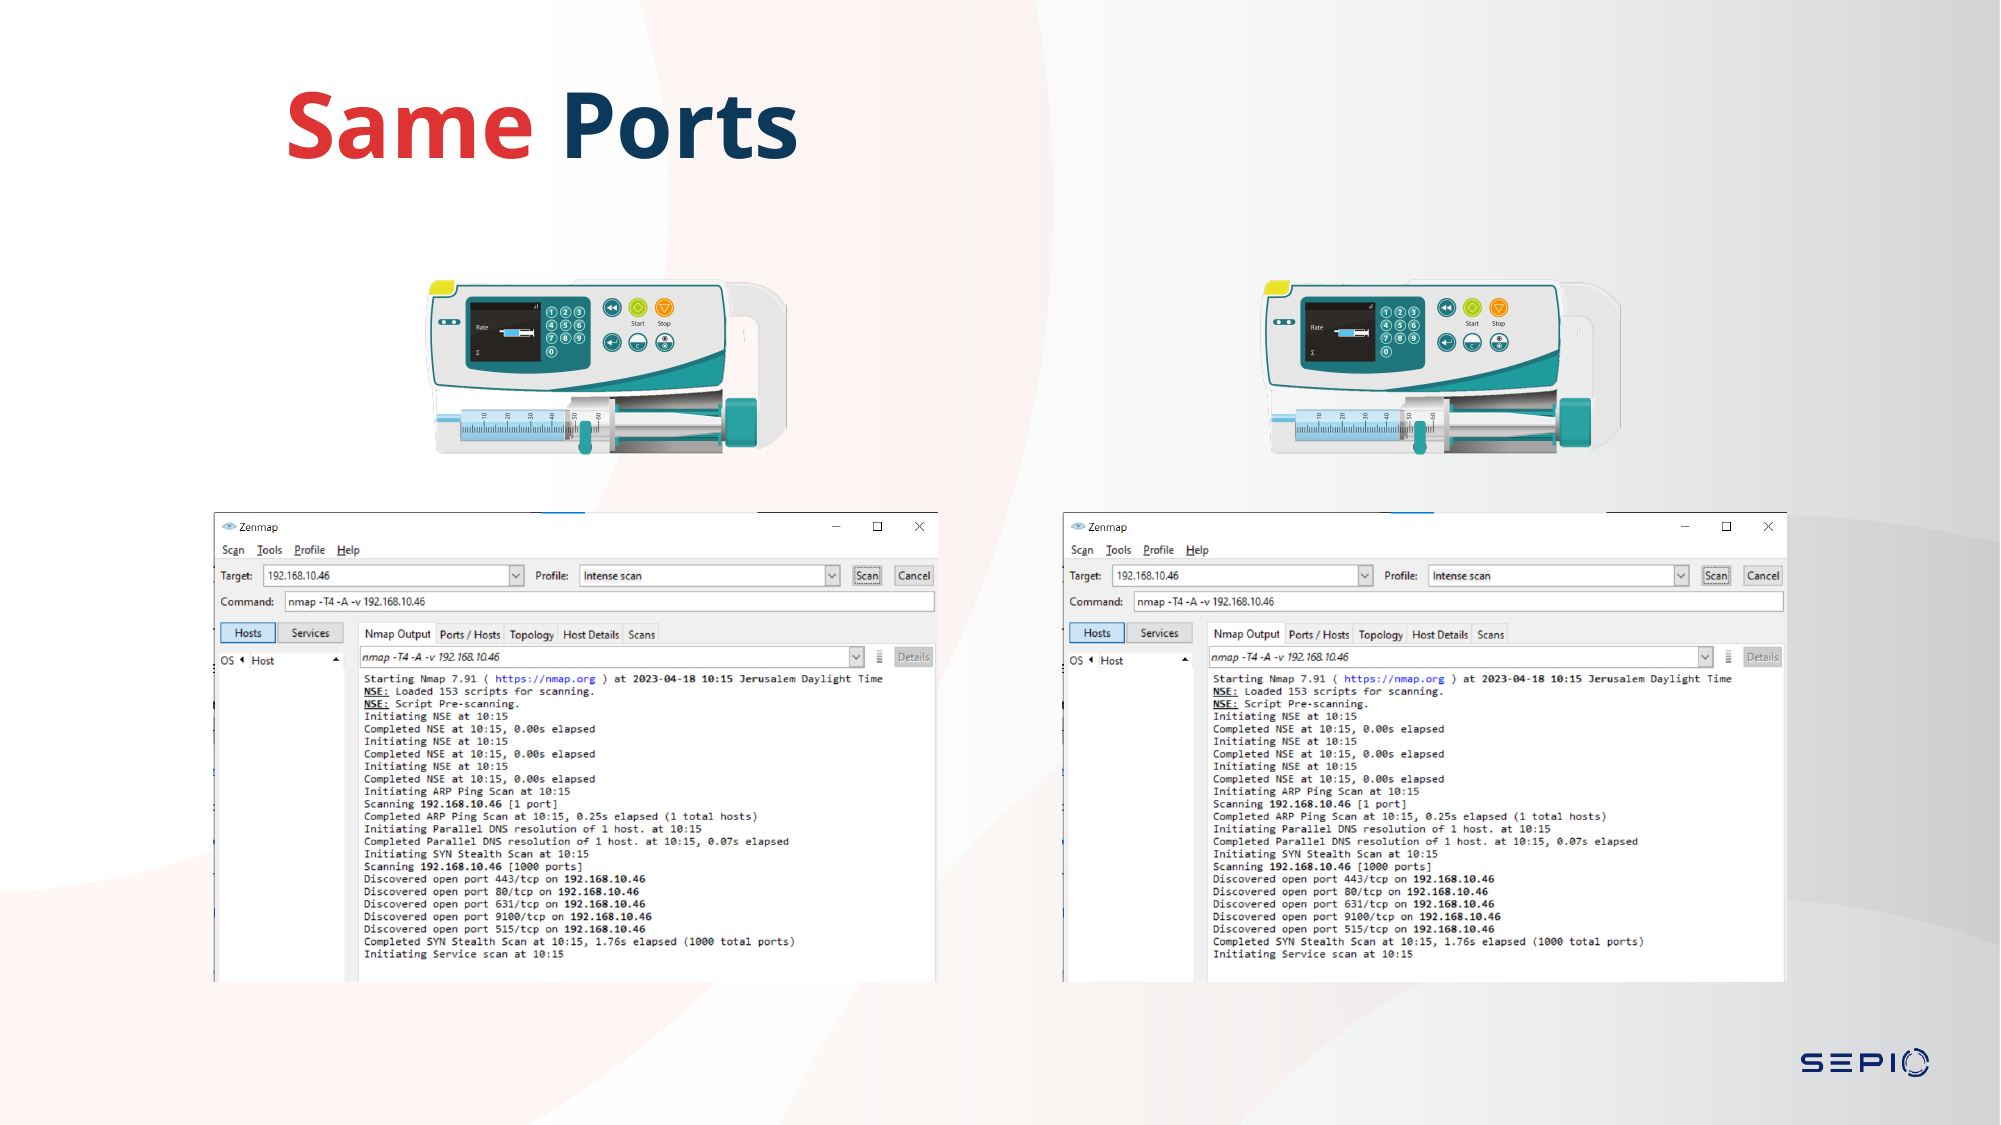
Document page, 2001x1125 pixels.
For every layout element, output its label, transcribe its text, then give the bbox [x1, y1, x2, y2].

picture [0, 0, 2000, 1125]
list Same Ports [270, 77, 2000, 181]
